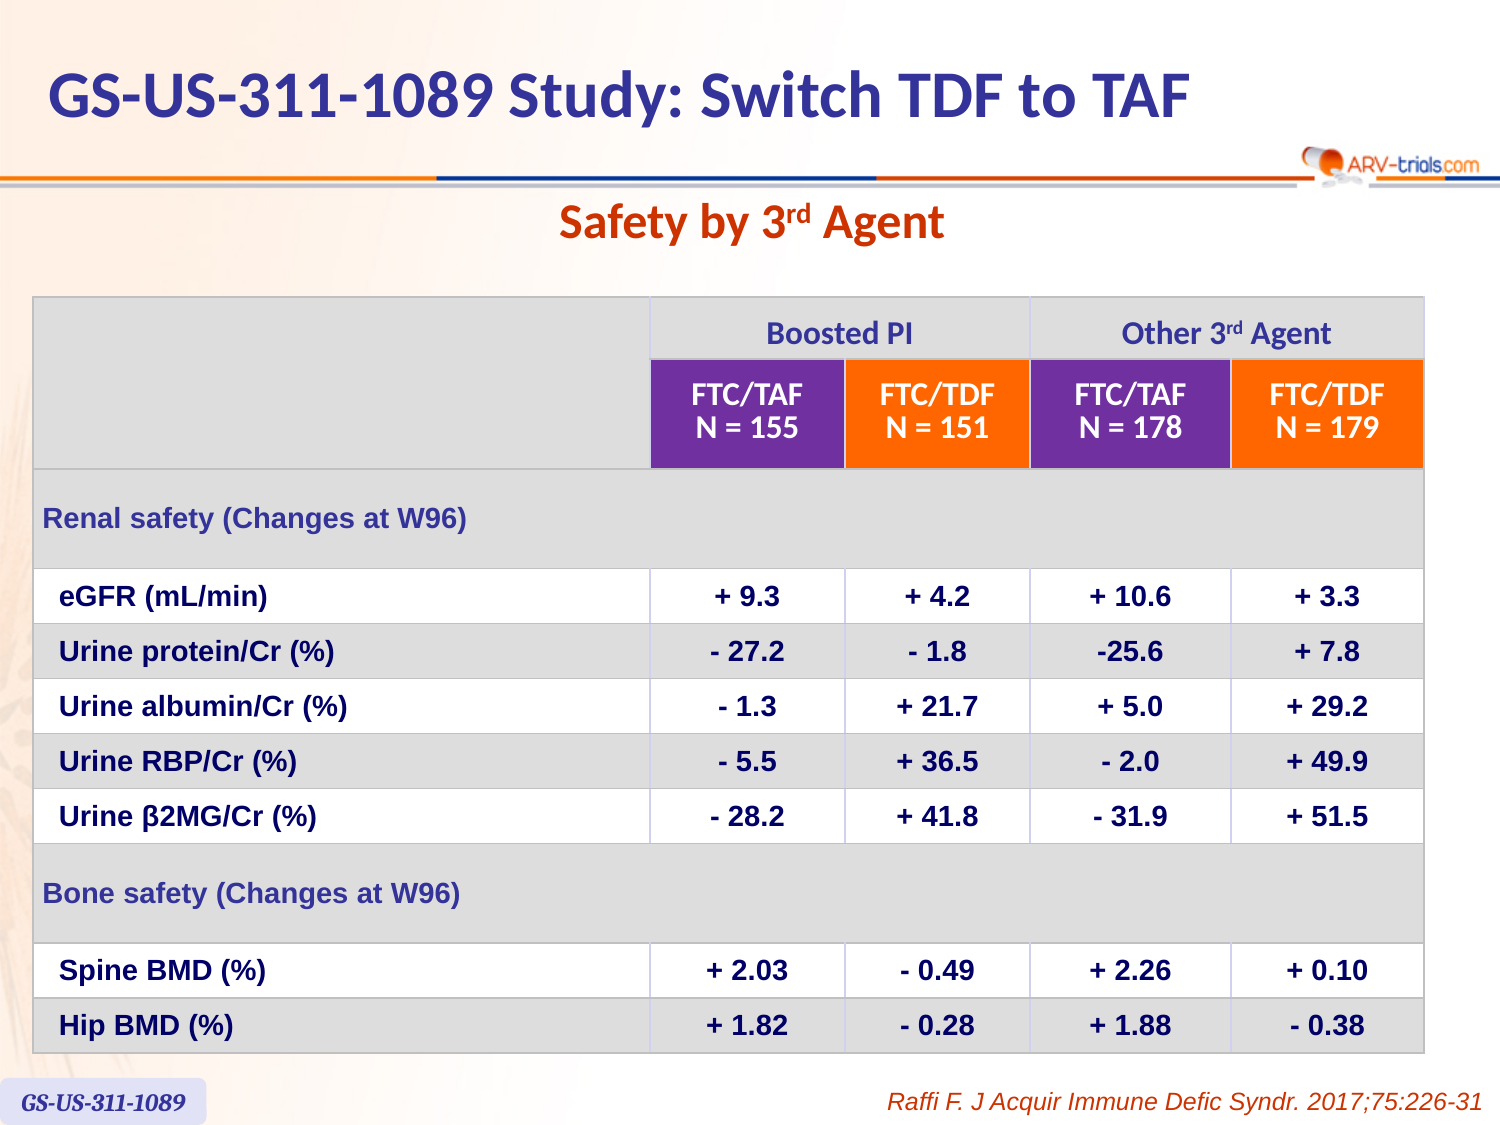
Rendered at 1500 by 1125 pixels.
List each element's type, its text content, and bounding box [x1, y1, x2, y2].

table_cell + 0.10 [1232, 944, 1423, 997]
table_cell - 27.2 [651, 624, 844, 678]
table_cell + 1.88 [1031, 999, 1230, 1052]
table_cell FTC/TAF N = 178 [1031, 360, 1230, 468]
table_cell + 3.3 [1232, 569, 1423, 623]
table_cell FTC/TDF N = 151 [846, 360, 1029, 468]
table_cell Urine RBP/Cr (%) [34, 734, 649, 788]
table_header Other 3rd Agent [1031, 298, 1423, 358]
table_cell + 51.5 [1232, 789, 1423, 843]
table_header [34, 298, 649, 468]
table_cell + 49.9 [1232, 734, 1423, 788]
table_cell - 1.3 [651, 679, 844, 733]
table_cell FTC/TDF N = 179 [1232, 360, 1423, 468]
table_cell + 10.6 [1031, 569, 1230, 623]
text_box GS-US-311-1089 Study: Switch TDF to TAF [33, 0, 1378, 182]
table_header Boosted PI [651, 298, 1029, 358]
table_cell + 7.8 [1232, 624, 1423, 678]
table_cell + 1.82 [651, 999, 844, 1052]
table_cell Urine protein/Cr (%) [34, 624, 649, 678]
table_cell + 2.26 [1031, 944, 1230, 997]
picture [0, 0, 1500, 1125]
table_cell + 36.5 [846, 734, 1029, 788]
table_cell - 28.2 [651, 789, 844, 843]
table_cell + 4.2 [846, 569, 1029, 623]
table_cell FTC/TAF N = 155 [651, 360, 844, 468]
table_cell - 31.9 [1031, 789, 1230, 843]
text_box GS-US-311-1089 [0, 1077, 207, 1125]
table_cell eGFR (mL/min) [34, 569, 649, 623]
text_box Safety by 3rd Agent [391, 182, 1113, 256]
table_cell - 0.49 [846, 944, 1029, 997]
table_cell - 0.38 [1232, 999, 1423, 1052]
table_cell -25.6 [1031, 624, 1230, 678]
table_cell + 41.8 [846, 789, 1029, 843]
table_cell + 5.0 [1031, 679, 1230, 733]
text_box Raffi F. J Acquir Immune Defic Syndr. 2017;75:226-31 [803, 1077, 1500, 1123]
table_cell Hip BMD (%) [34, 999, 649, 1052]
table_cell Spine BMD (%) [34, 944, 649, 997]
table_cell - 1.8 [846, 624, 1029, 678]
table_cell - 0.28 [846, 999, 1029, 1052]
table_cell + 29.2 [1232, 679, 1423, 733]
table_cell Urine β2MG/Cr (%) [34, 789, 649, 843]
table_cell - 5.5 [651, 734, 844, 788]
table_cell + 2.03 [651, 944, 844, 997]
table_cell Urine albumin/Cr (%) [34, 679, 649, 733]
table_cell + 9.3 [651, 569, 844, 623]
table_cell Bone safety (Changes at W96) [34, 844, 1423, 942]
table_cell + 21.7 [846, 679, 1029, 733]
table_cell - 2.0 [1031, 734, 1230, 788]
table_cell Renal safety (Changes at W96) [34, 470, 1423, 568]
